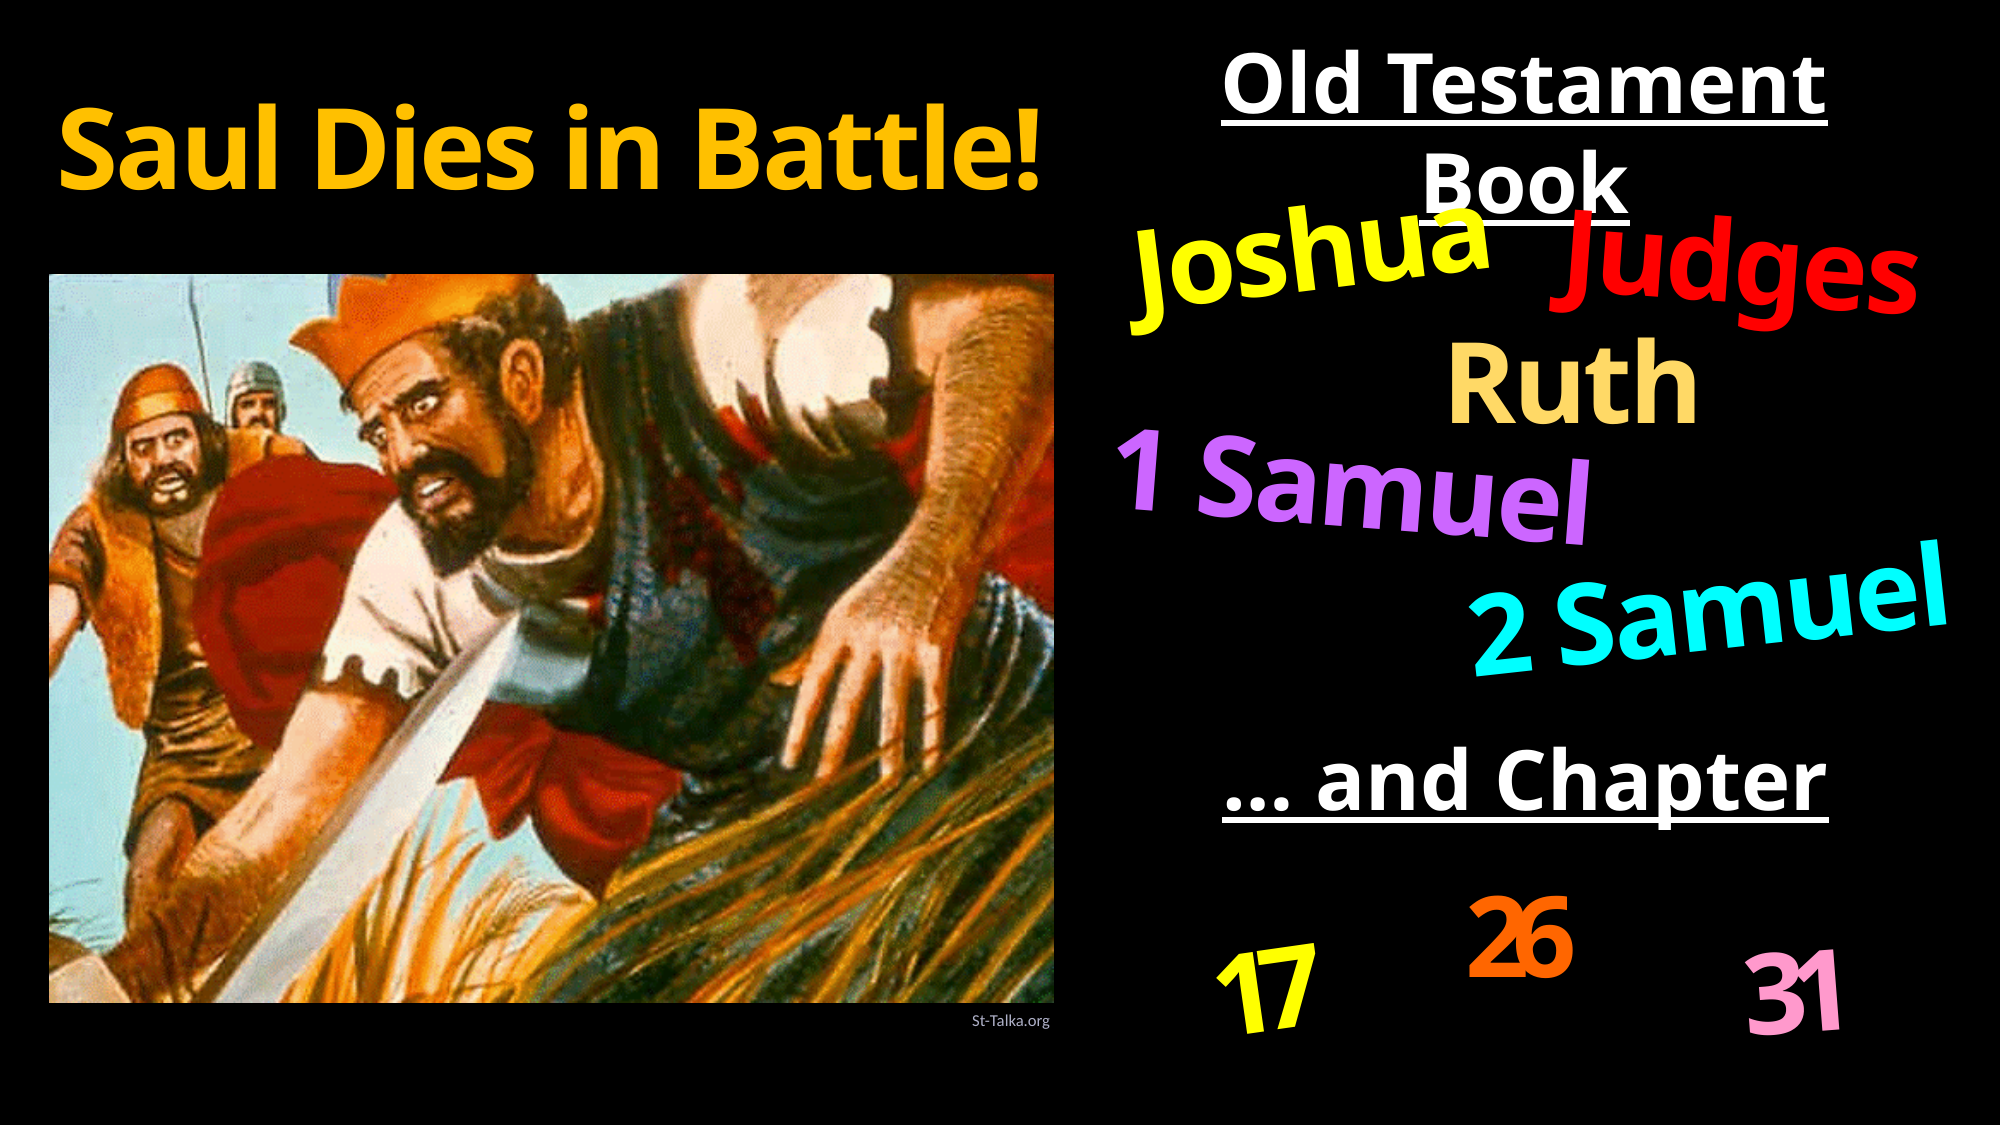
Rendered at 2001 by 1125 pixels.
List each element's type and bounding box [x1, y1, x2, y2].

text_box [0, 0, 2000, 1125]
picture [49, 274, 1053, 1003]
text_box [1051, 22, 2000, 682]
text_box [1092, 719, 1959, 1065]
